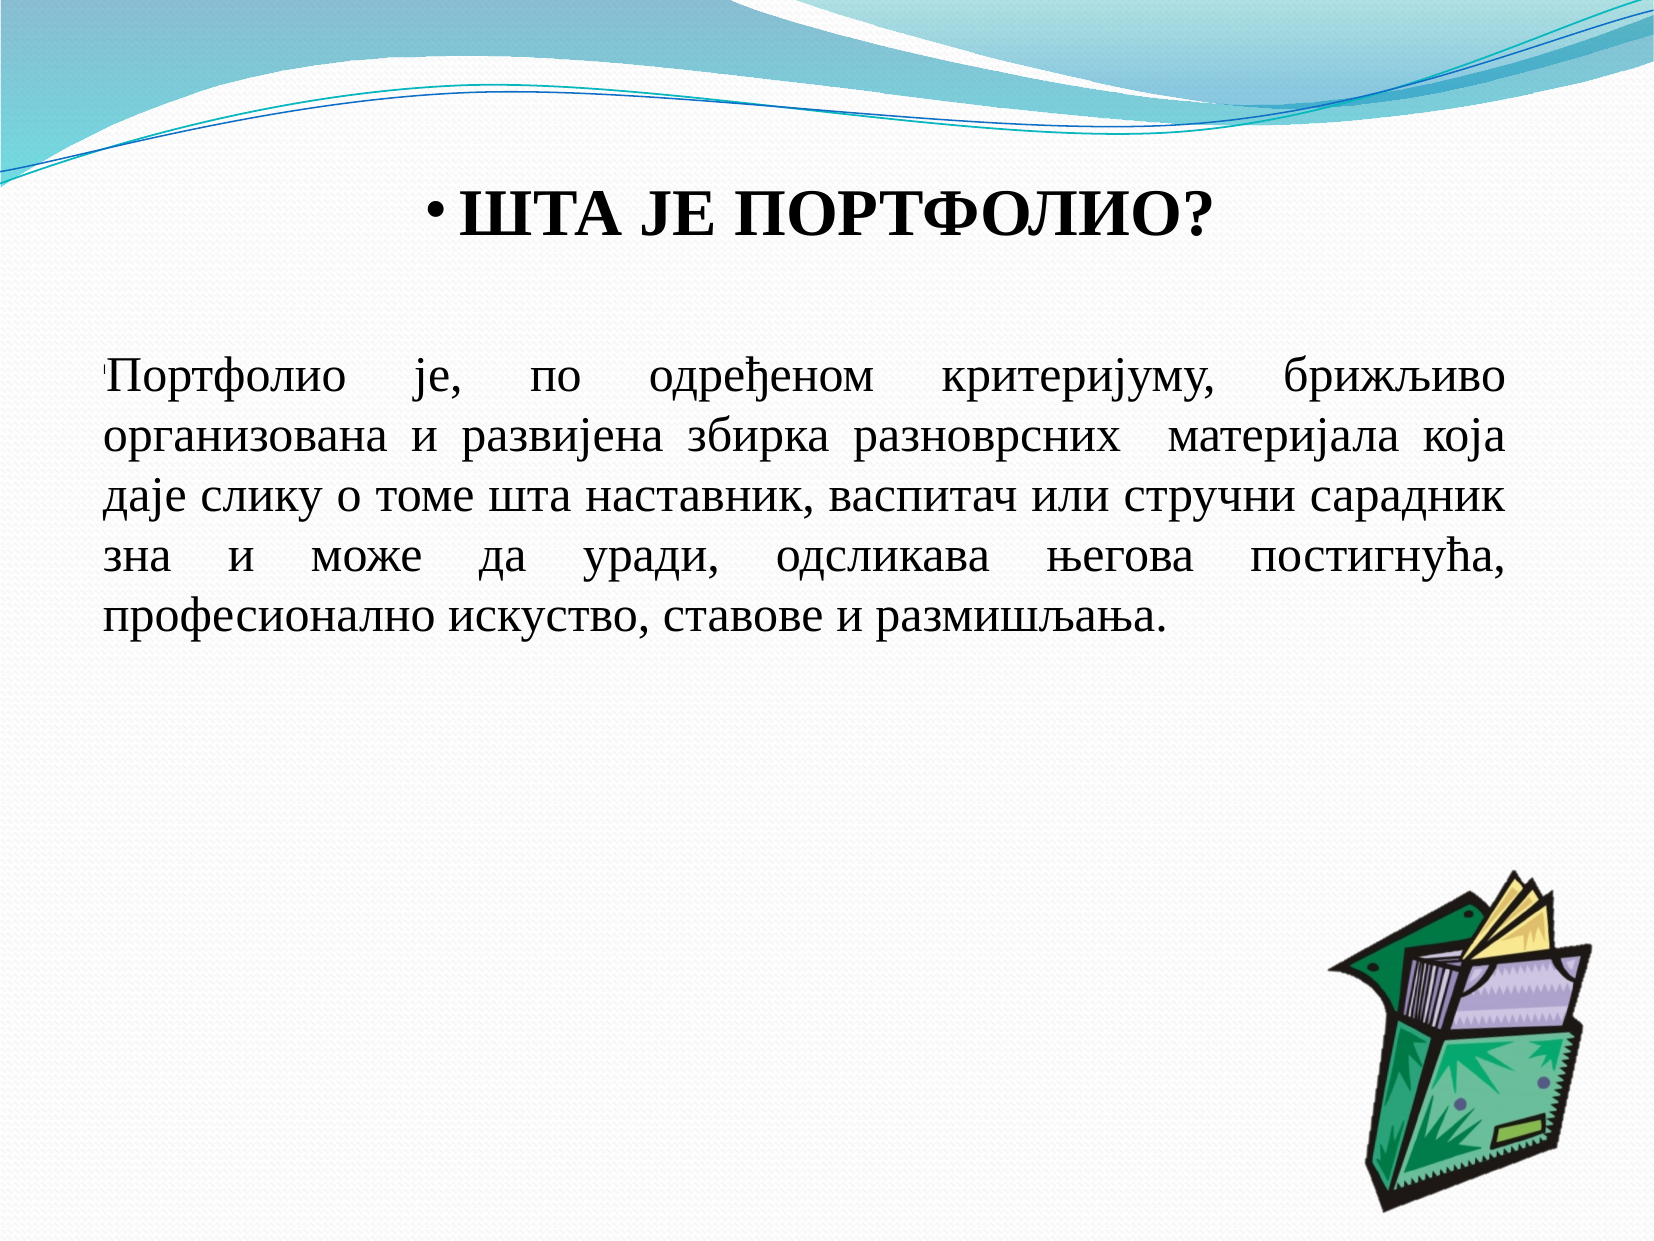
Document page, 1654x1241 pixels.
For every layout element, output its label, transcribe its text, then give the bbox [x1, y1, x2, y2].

picture [1309, 855, 1598, 1228]
text_box Портфолио је, по одређеном критеријуму, брижљиво организована и развијена збирка разноврсних материјала која даје слику о томе шта наставник, васпитач или стручни сарадник зна и може да уради, одсликава његова постигнућа, професионално искуство, ставове и размишљања. [88, 289, 1522, 1034]
text_box ШТА ЈЕ ПОРТФОЛИО? [110, 49, 1544, 257]
